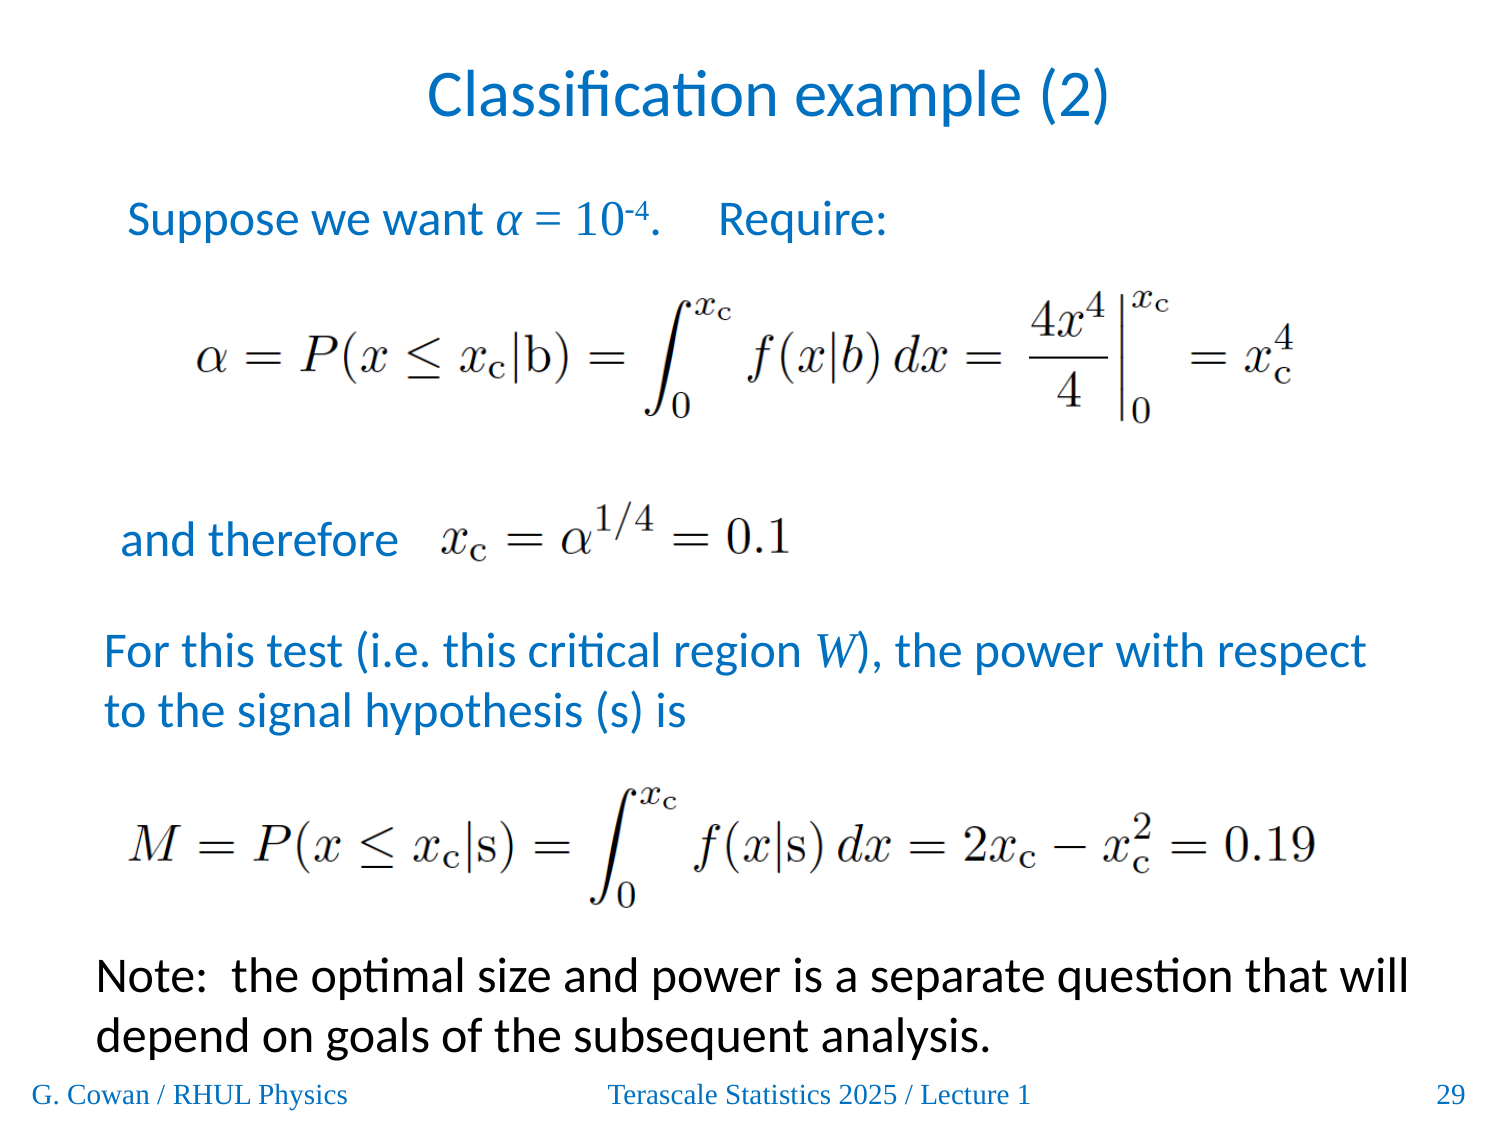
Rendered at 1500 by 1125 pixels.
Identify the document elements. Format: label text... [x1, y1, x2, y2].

text_box Suppose we want α = 10-4. Require: [112, 178, 904, 254]
picture [115, 779, 1329, 912]
text_box and therefore [105, 499, 416, 574]
text_box For this test (i.e. this critical region W), the power with respect to the signal hypothesis (s) is [89, 610, 1409, 745]
text_box Note: the optimal size and power is a separate question that will depend on goals of the subsequent analysis. [80, 934, 1481, 1070]
picture [162, 269, 1310, 441]
footer Terascale Statistics 2025 / Lecture 1 [311, 1070, 1130, 1123]
text_box Classification example (2) [185, 42, 1355, 114]
picture [418, 498, 805, 575]
slide_number 29 [1130, 1070, 1481, 1123]
slide_number G. Cowan / RHUL Physics [16, 1062, 311, 1123]
